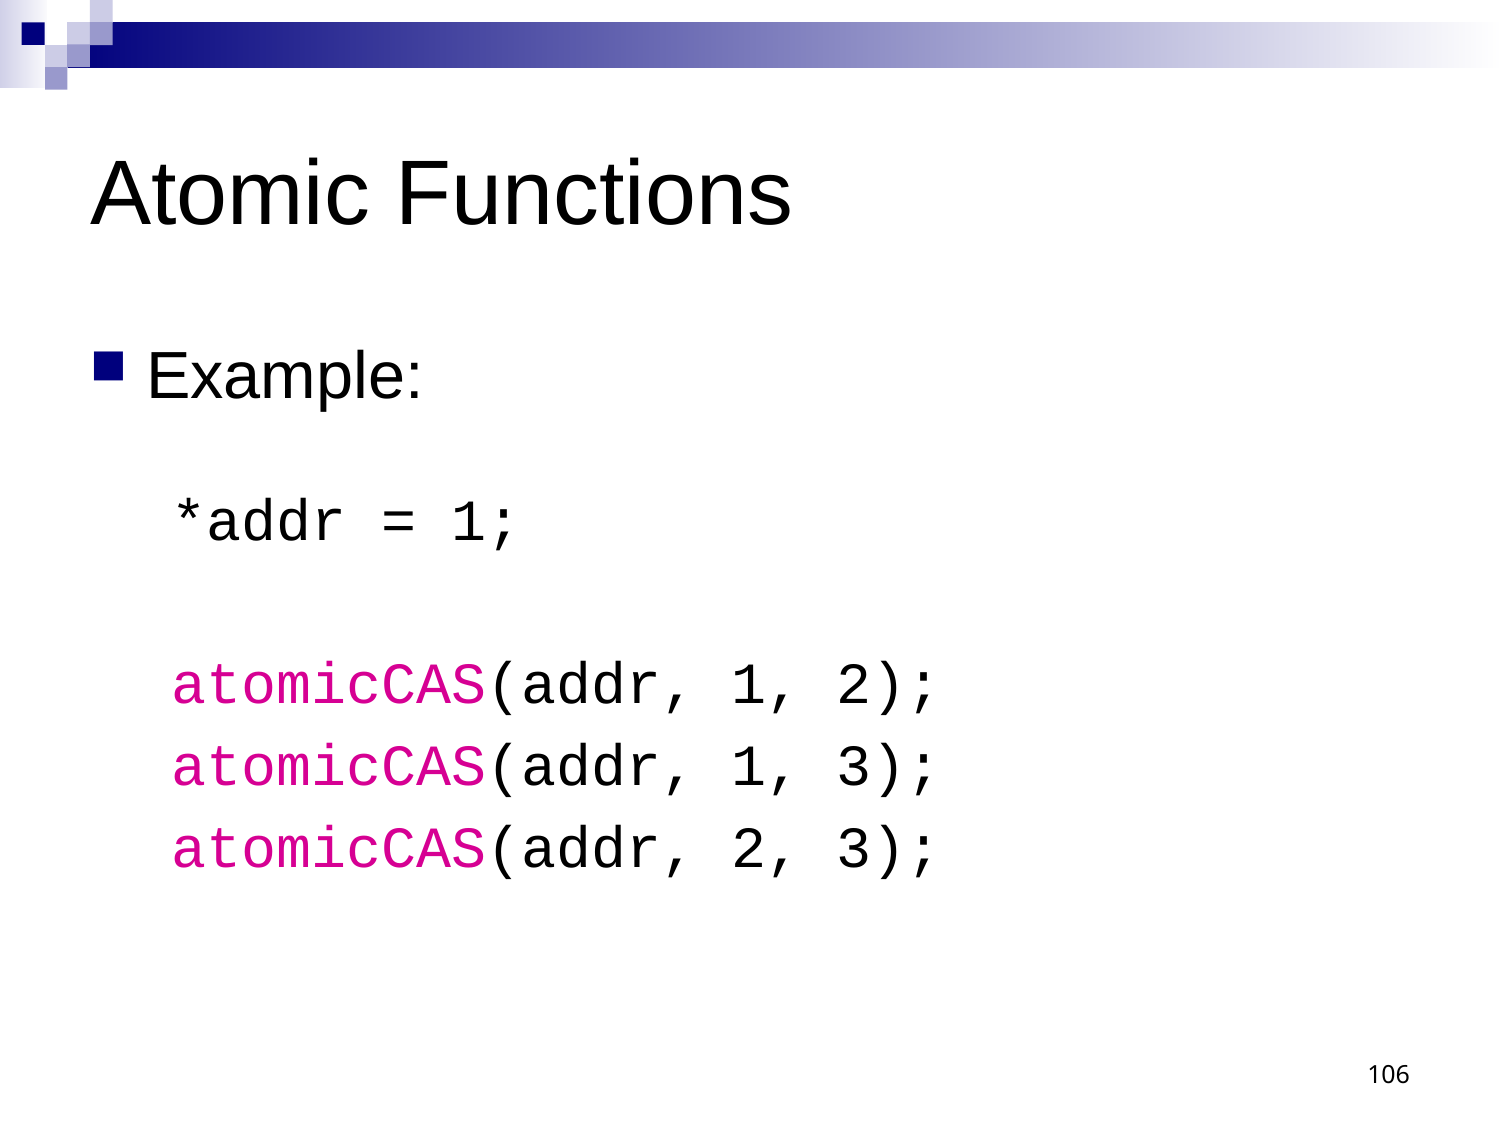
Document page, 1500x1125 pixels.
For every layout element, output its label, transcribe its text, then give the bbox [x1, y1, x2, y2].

title Atomic Functions [75, 75, 1425, 300]
text_box *addr = 1; atomicCAS(addr, 1, 2); atomicCAS(addr, 1, 3); atomicCAS(addr, 2, 3); [137, 474, 1275, 975]
slide_number 106 [1074, 1024, 1426, 1101]
text_box Example: [75, 324, 1475, 438]
